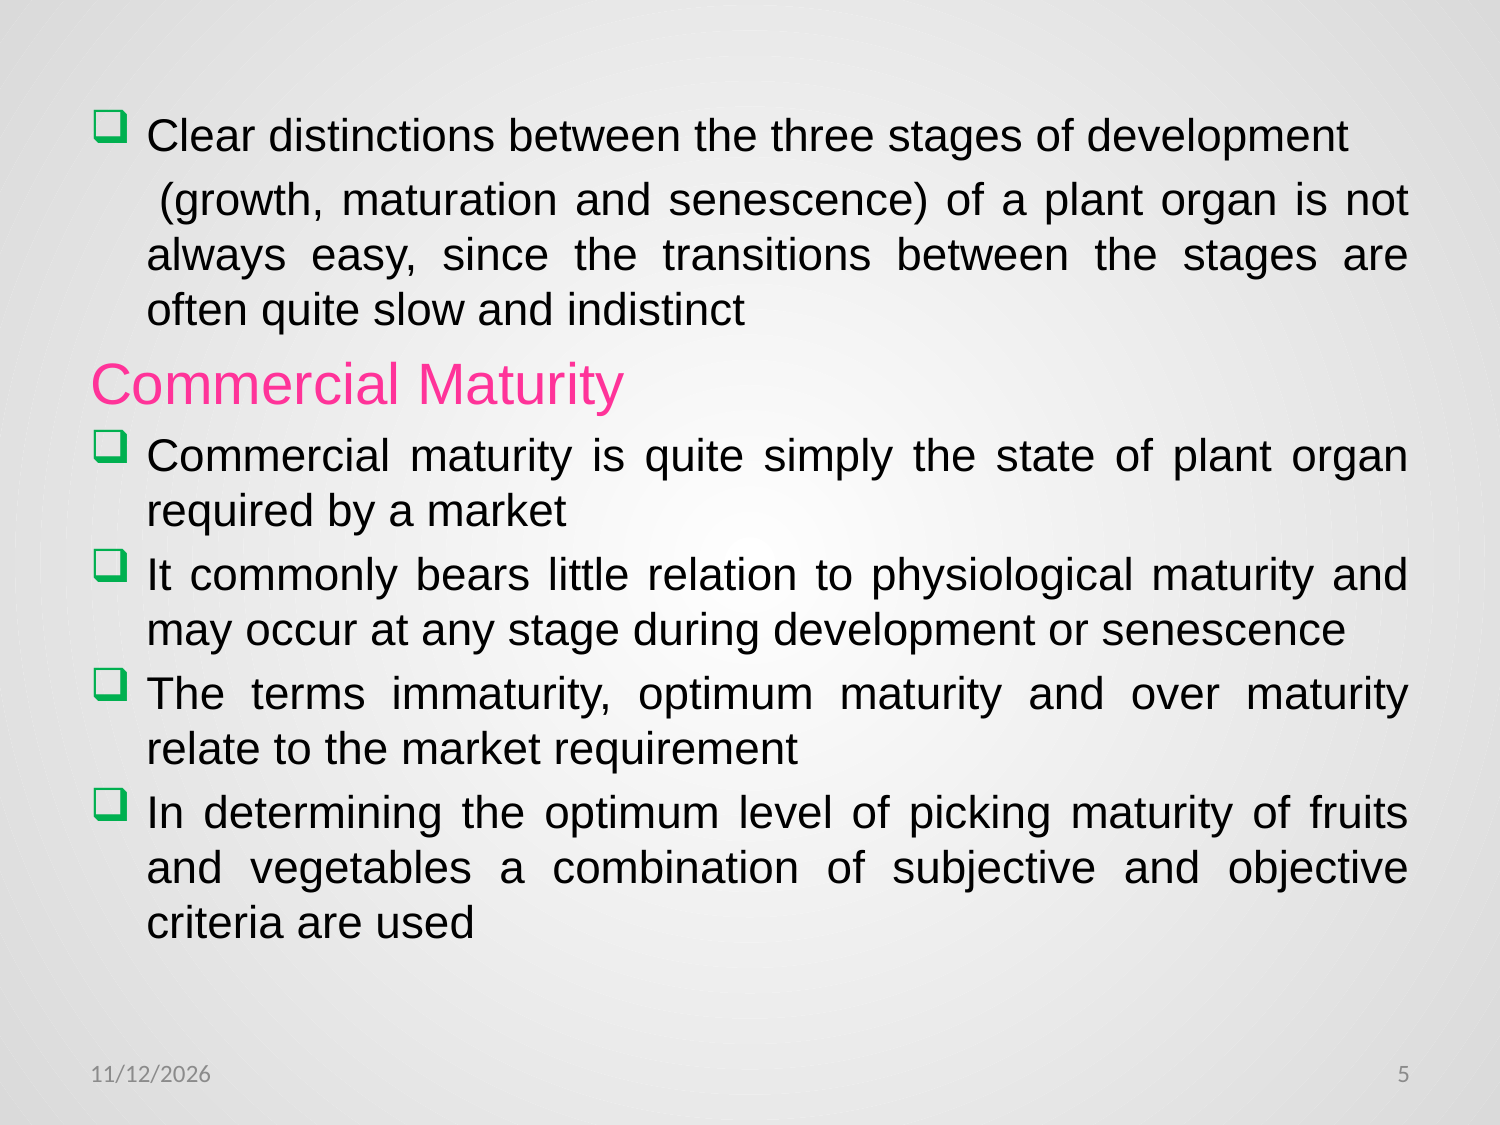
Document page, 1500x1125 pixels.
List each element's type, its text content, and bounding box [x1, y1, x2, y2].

slide_number 5 [1074, 1042, 1425, 1103]
list Clear distinctions between the three stages of development (growth, maturation and senescence) of a plant organ is not always easy, since the transitions between the stages are often quite slow and indistinct Commercial Maturity Commercial maturity is quite simply the state of plant organ required by a market It commonly bears little relation to physiological maturity and may occur at any stage during development or senescence The terms immaturity, optimum maturity and over maturity relate to the market requirement In determining the optimum level of picking maturity of fruits and vegetables a combination of subjective and objective criteria are used [74, 97, 1426, 1006]
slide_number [75, 1042, 425, 1103]
